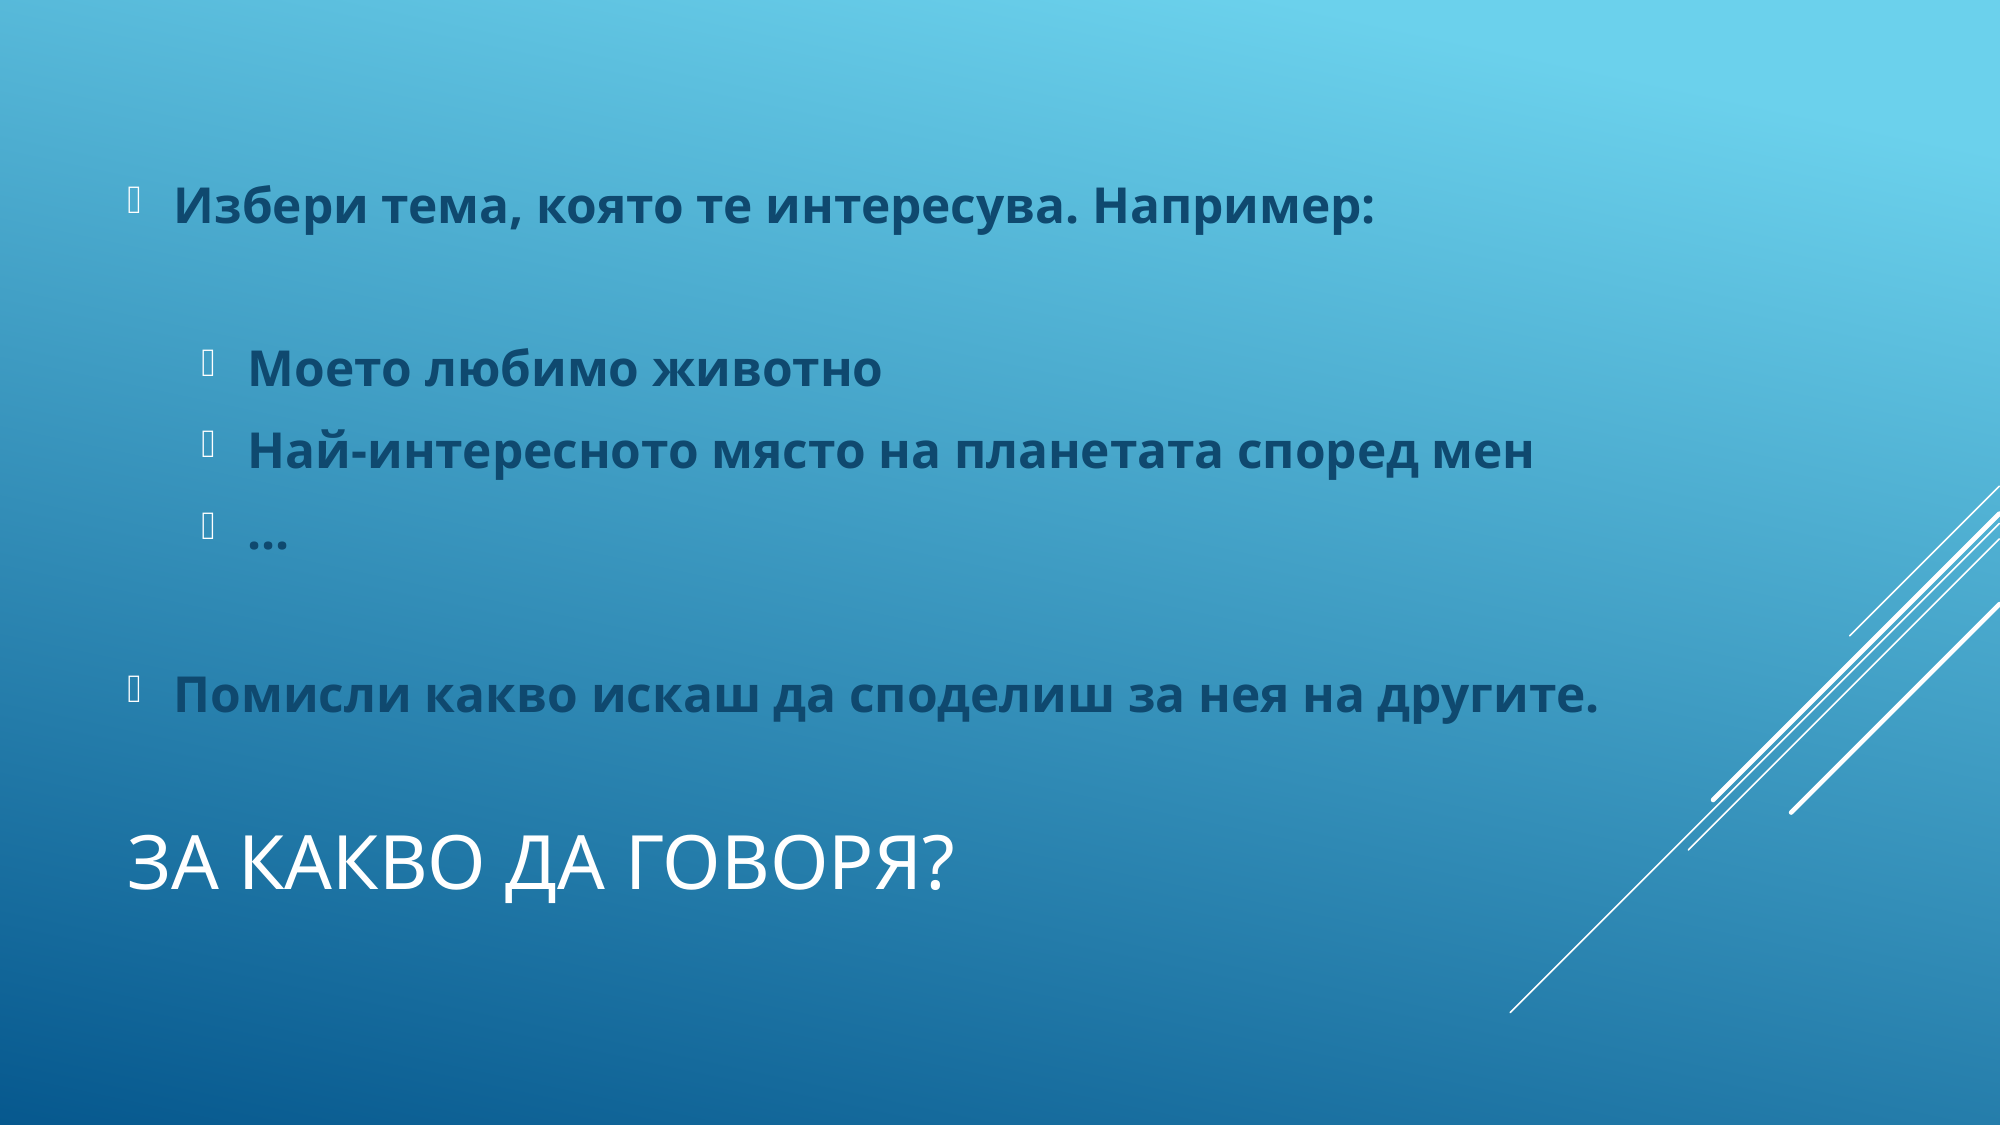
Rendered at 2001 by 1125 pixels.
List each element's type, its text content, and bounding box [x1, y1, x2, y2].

title За какво да говоря? [112, 737, 1513, 984]
list Избери тема, която те интересува. Например: Моето любимо животно Най-интересното място на планетата според мен ... Помисли какво искаш да споделиш за нея на другите. [112, 94, 1897, 737]
